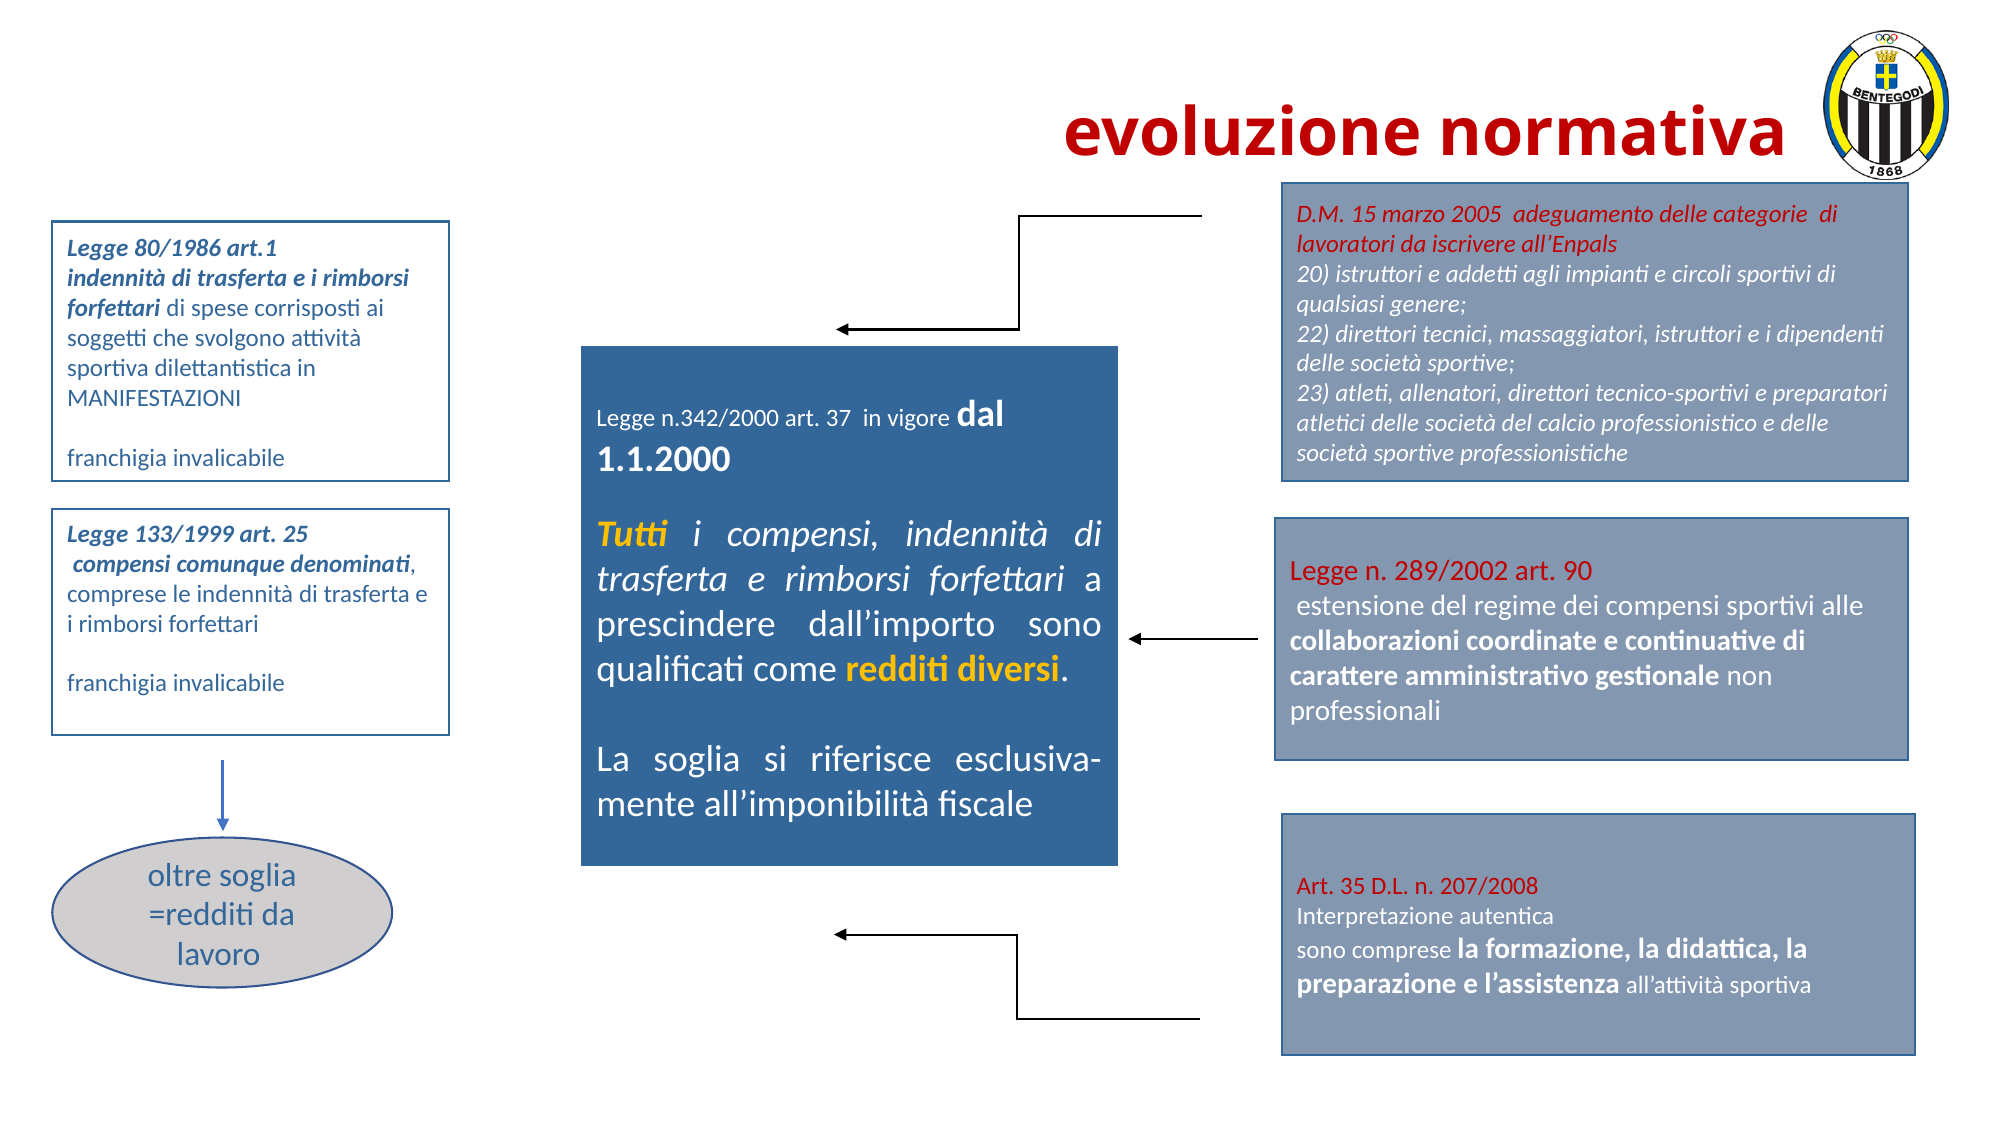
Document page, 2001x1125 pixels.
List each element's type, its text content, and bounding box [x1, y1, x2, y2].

text_box Legge n. 289/2002 art. 90 estensione del regime dei compensi sportivi alle collaborazioni coordinate e continuative di carattere amministrativo gestionale non professionali [1274, 517, 1909, 761]
text_box Art. 35 D.L. n. 207/2008 Interpretazione autentica sono comprese la formazione, la didattica, la preparazione e l’assistenza all’attività sportiva [1281, 813, 1916, 1056]
picture [1823, 30, 1949, 180]
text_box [835, 216, 1203, 330]
title evoluzione normativa [35, 67, 1821, 194]
text_box oltre soglia =redditi da lavoro [51, 836, 394, 989]
text_box Legge 80/1986 art.1 indennità di trasferta e i rimborsi forfettari di spese corrisposti ai soggetti che svolgono attività sportiva dilettantistica in MANIFESTAZIONI franchigia invalicabile [51, 220, 450, 482]
text_box Legge 133/1999 art. 25 compensi comunque denominati, comprese le indennità di trasferta e i rimborsi forfettari franchigia invalicabile [51, 508, 450, 736]
text_box Legge n.342/2000 art. 37 in vigore dal 1.1.2000 Tutti i compensi, indennità di trasferta e rimborsi forfettari a prescindere dall’importo sono qualificati come redditi diversi. La soglia si riferisce esclusiva-mente all’imponibilità fiscale [581, 346, 1118, 866]
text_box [833, 934, 1200, 1019]
text_box D.M. 15 marzo 2005 adeguamento delle categorie di lavoratori da iscrivere all’Enpals 20) istruttori e addetti agli impianti e circoli sportivi di qualsiasi genere; 22) direttori tecnici, massaggiatori, istruttori e i dipendenti delle società sportive; 23) atleti, allenatori, direttori tecnico-sportivi e preparatori atletici delle società del calcio professionistico e delle società sportive professionistiche [1281, 182, 1909, 482]
